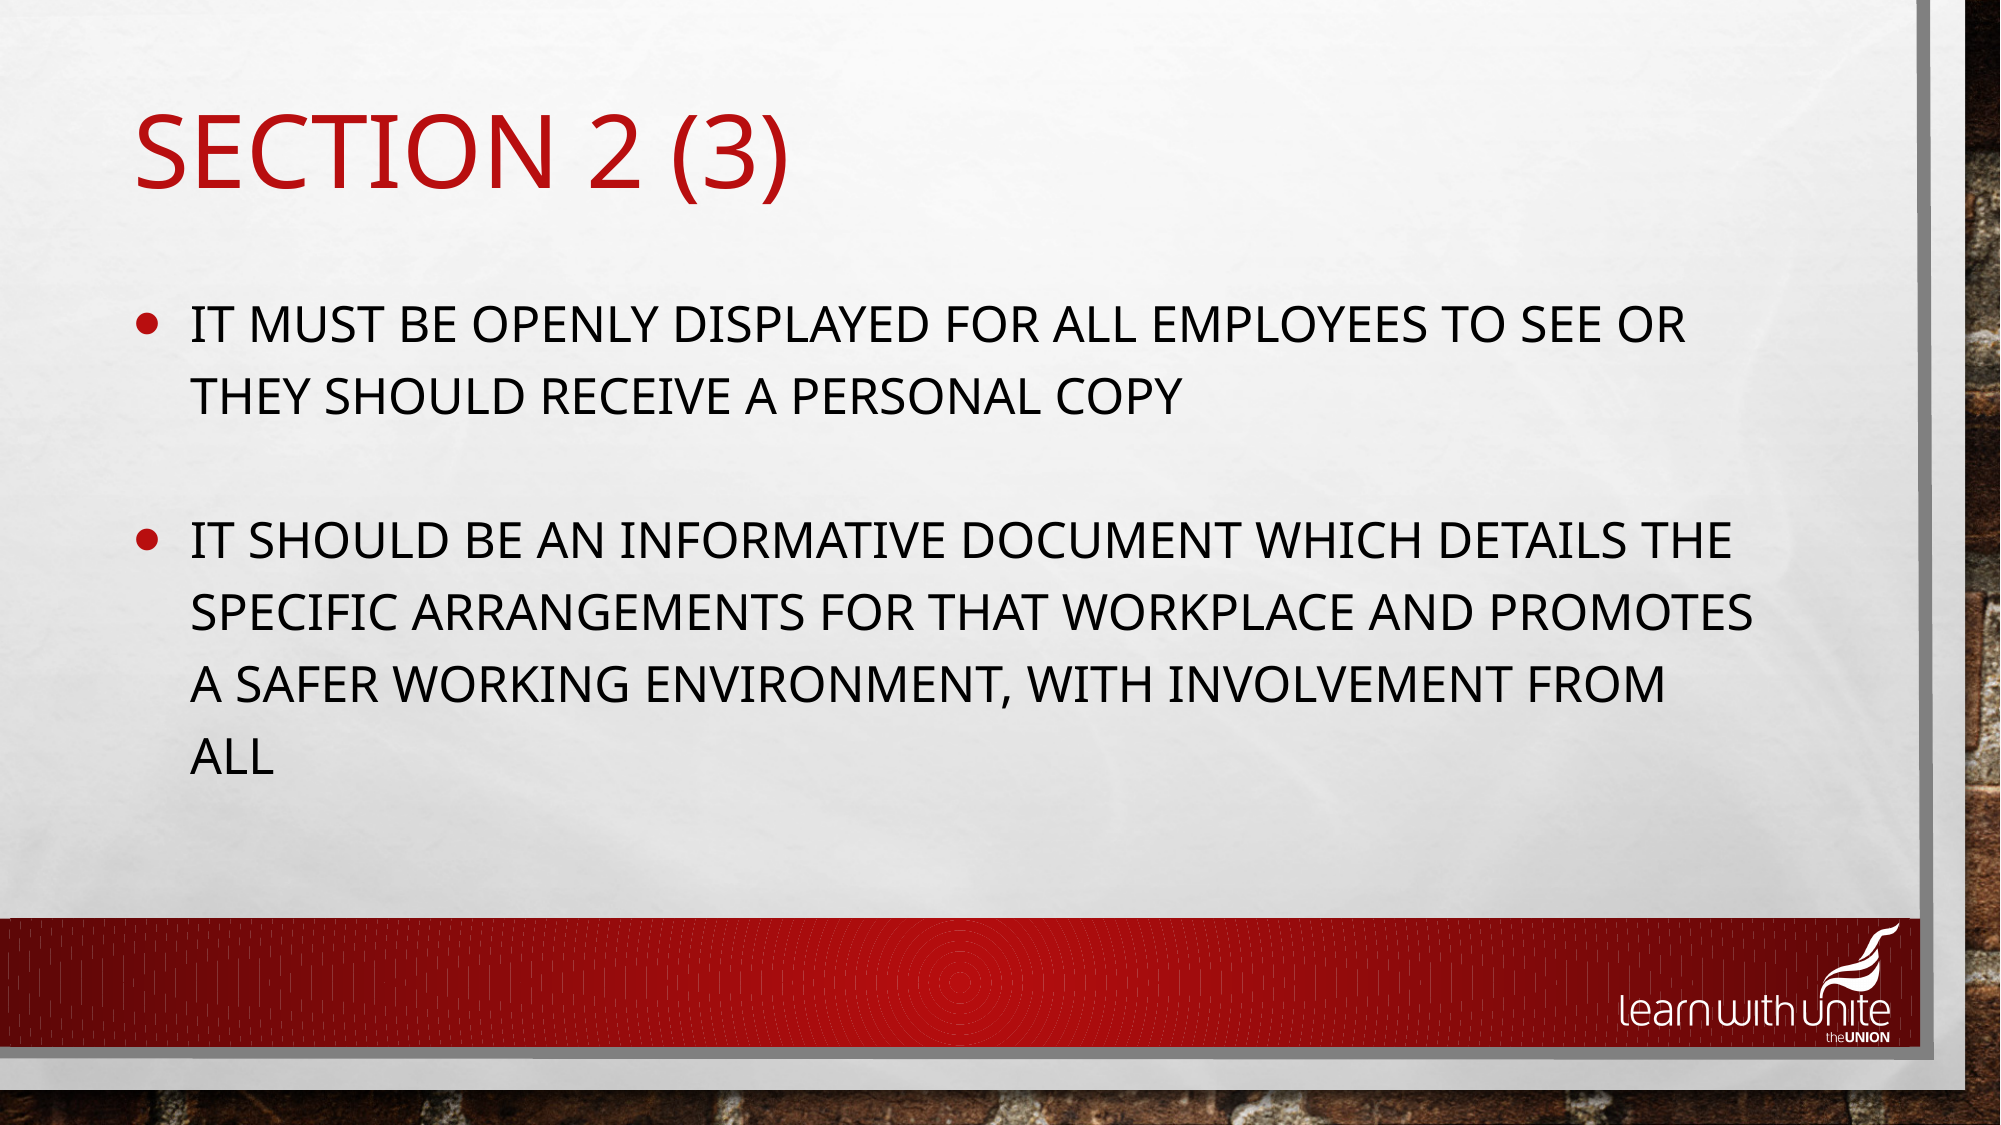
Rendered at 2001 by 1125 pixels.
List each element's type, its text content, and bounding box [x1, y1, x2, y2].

picture [1614, 913, 1906, 1061]
text_box Section 2 (3) [119, 93, 908, 219]
picture [0, 0, 2000, 1125]
text_box It must be openly displayed for all employees to see or they should receive a personal copy It should be an informative document which details the specific arrangements for that workplace and promotes a safer working environment, with involvement from all [119, 273, 1772, 793]
